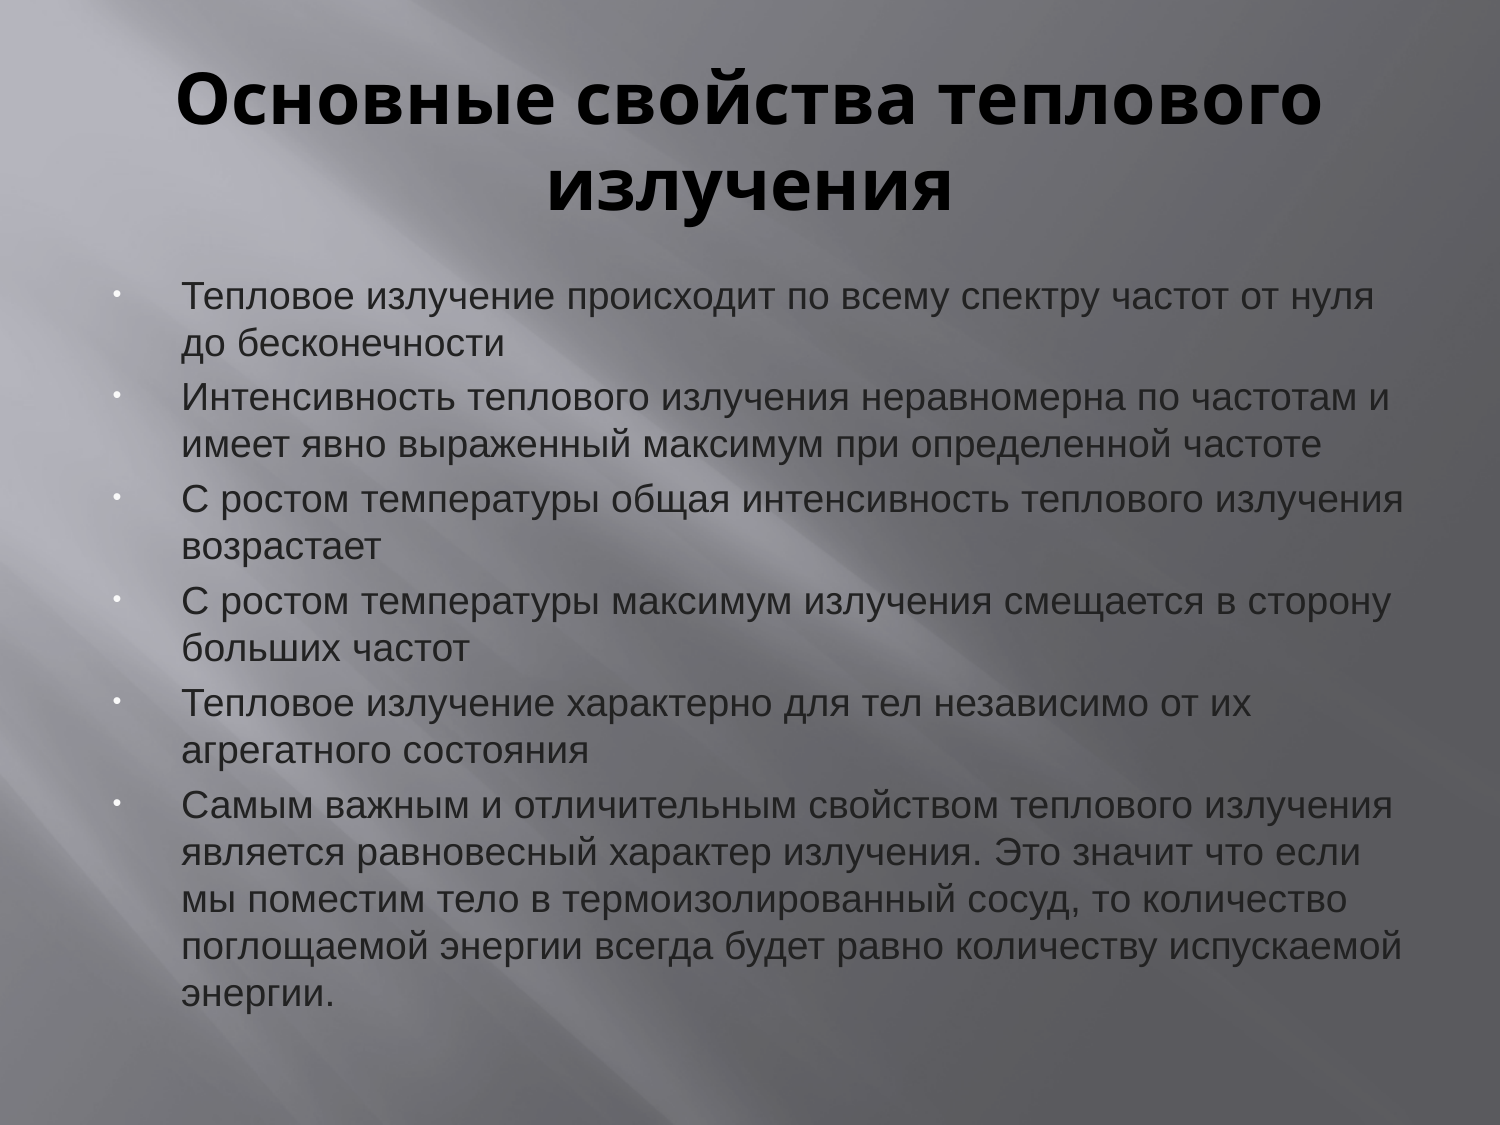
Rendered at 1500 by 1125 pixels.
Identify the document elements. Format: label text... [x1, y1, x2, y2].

title Основные свойства теплового излучения [75, 45, 1425, 233]
list Тепловое излучение происходит по всему спектру частот от нуля до бесконечности Интенсивность теплового излучения неравномерна по частотам и имеет явно выраженный максимум при определенной частоте C ростом температуры общая интенсивность теплового излучения возрастает C ростом температуры максимум излучения смещается в сторону больших частот Тепловое излучение характерно для тел независимо от их агрегатного состояния Самым важным и отличительным свойством теплового излучения является равновесный характер излучения. Это значит что если мы поместим тело в термоизолированный сосуд, то количество поглощаемой энергии всегда будет равно количеству испускаемой энергии. [75, 262, 1425, 1035]
